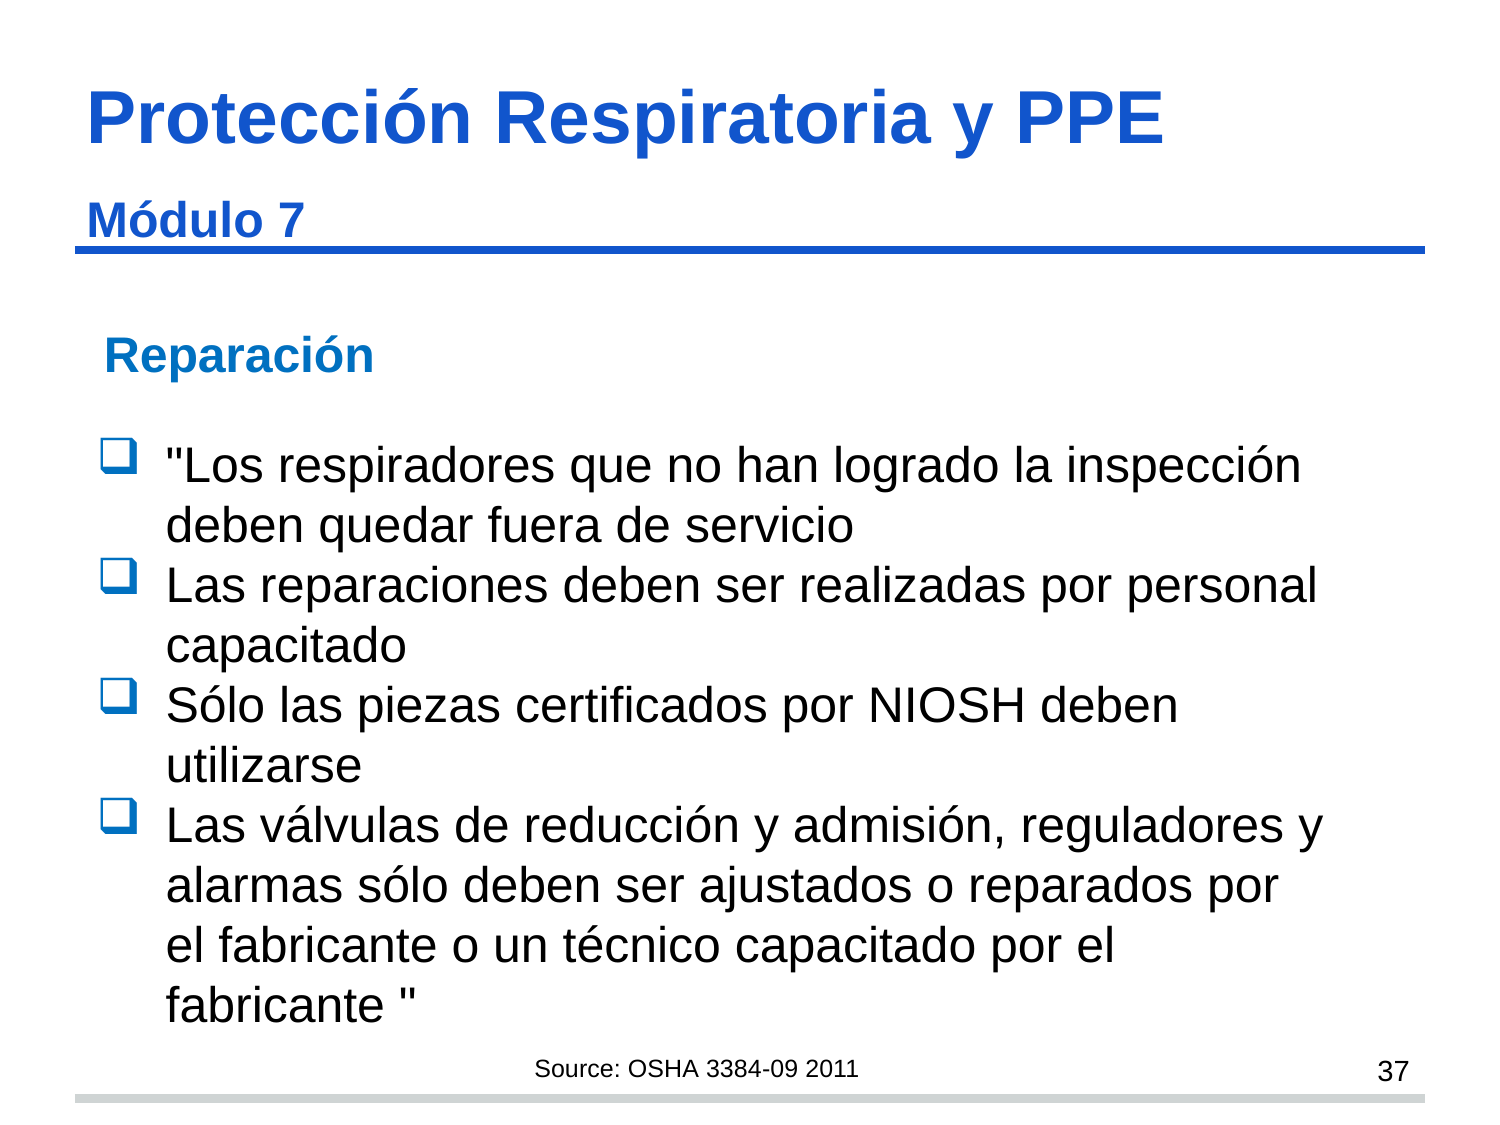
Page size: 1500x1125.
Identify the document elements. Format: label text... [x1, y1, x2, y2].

text_box Reparación "Los respiradores que no han logrado la inspección deben quedar fuera de servicio Las reparaciones deben ser realizadas por personal capacitado Sólo las piezas certificados por NIOSH deben utilizarse Las válvulas de reducción y admisión, reguladores y alarmas sólo deben ser ajustados o reparados por el fabricante o un técnico capacitado por el fabricante " [87, 257, 1350, 1033]
text_box Source: OSHA 3384-09 2011 [532, 1052, 862, 1083]
title Protección Respiratoria y PPE Módulo 7 s37 [84, 69, 1409, 257]
slide_number 37 [1373, 1052, 1414, 1125]
